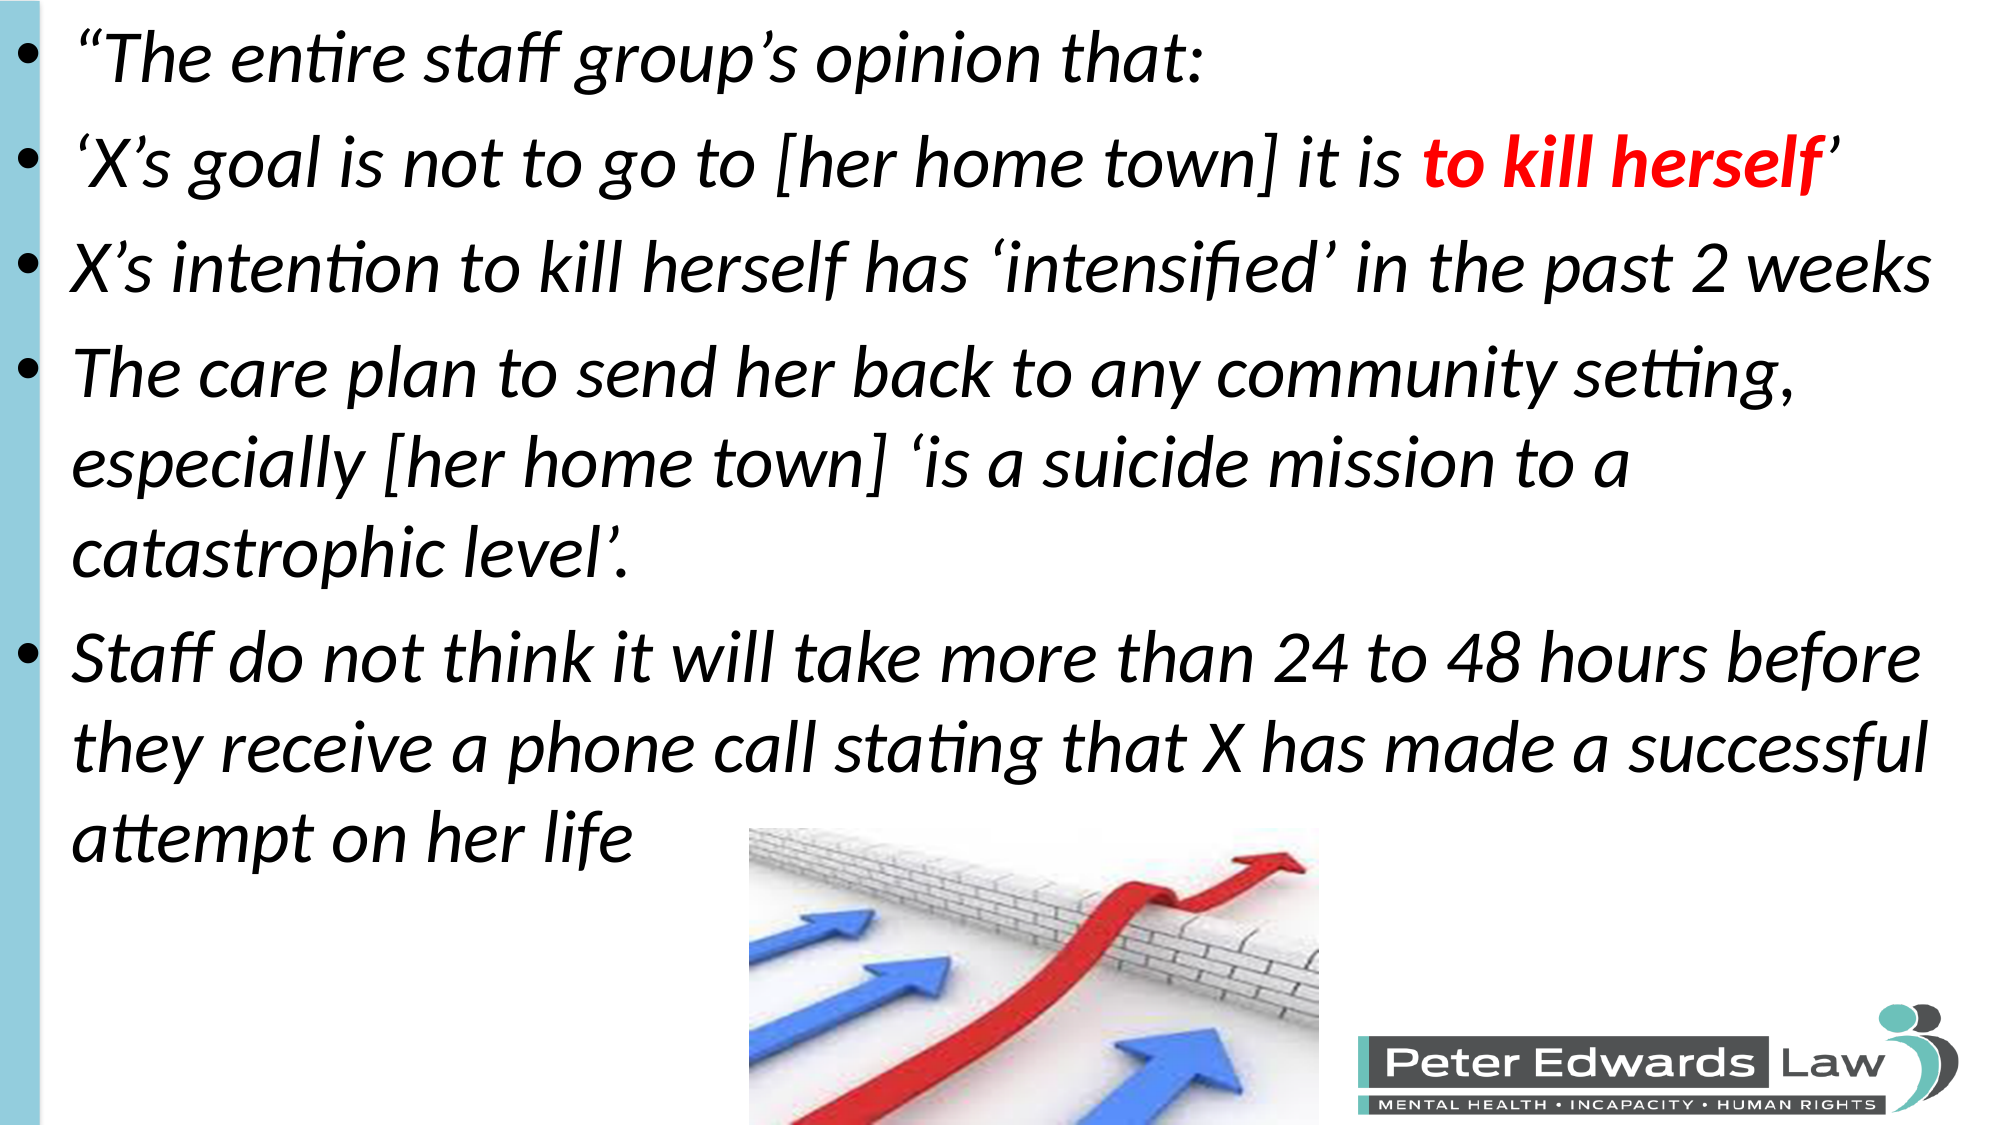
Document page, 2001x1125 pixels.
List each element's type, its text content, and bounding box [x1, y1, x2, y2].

list “The entire staff group’s opinion that: ‘X’s goal is not to go to [her home town] it is to kill herself’ X’s intention to kill herself has ‘intensified’ in the past 2 weeks The care plan to send her back to any community setting, especially [her home town] ‘is a suicide mission to a catastrophic level’. Staff do not think it will take more than 24 to 48 hours before they receive a phone call stating that X has made a successful attempt on her life [0, 0, 2000, 1005]
picture [1346, 1005, 1969, 1118]
picture [749, 828, 1319, 1125]
